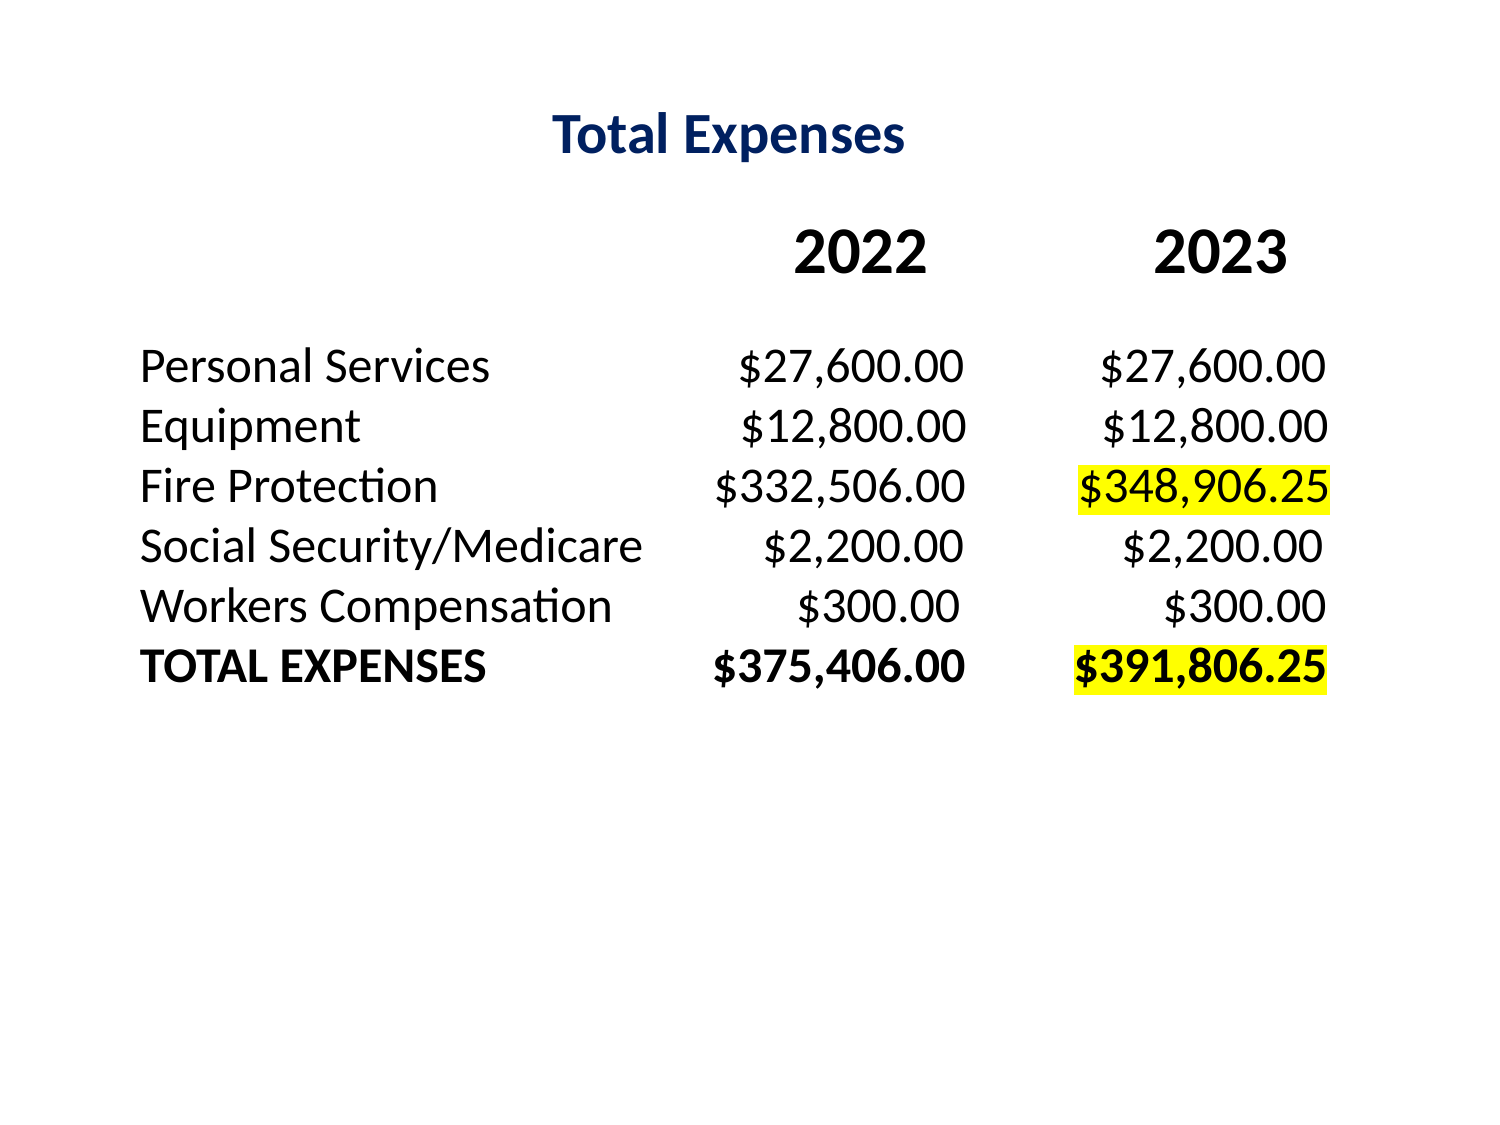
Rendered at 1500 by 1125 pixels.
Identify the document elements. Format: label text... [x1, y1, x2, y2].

text_box Total Expenses [537, 87, 1063, 173]
text_box 2022 2023 [778, 199, 1304, 295]
text_box Personal Services $27,600.00 $27,600.00 Equipment $12,800.00 $12,800.00 Fire Protection $332,506.00 $348,906.25 Social Security/Medicare $2,200.00 $2,200.00 Workers Compensation $300.00 $300.00 TOTAL EXPENSES $375,406.00 $391,806.25 [124, 324, 1388, 745]
